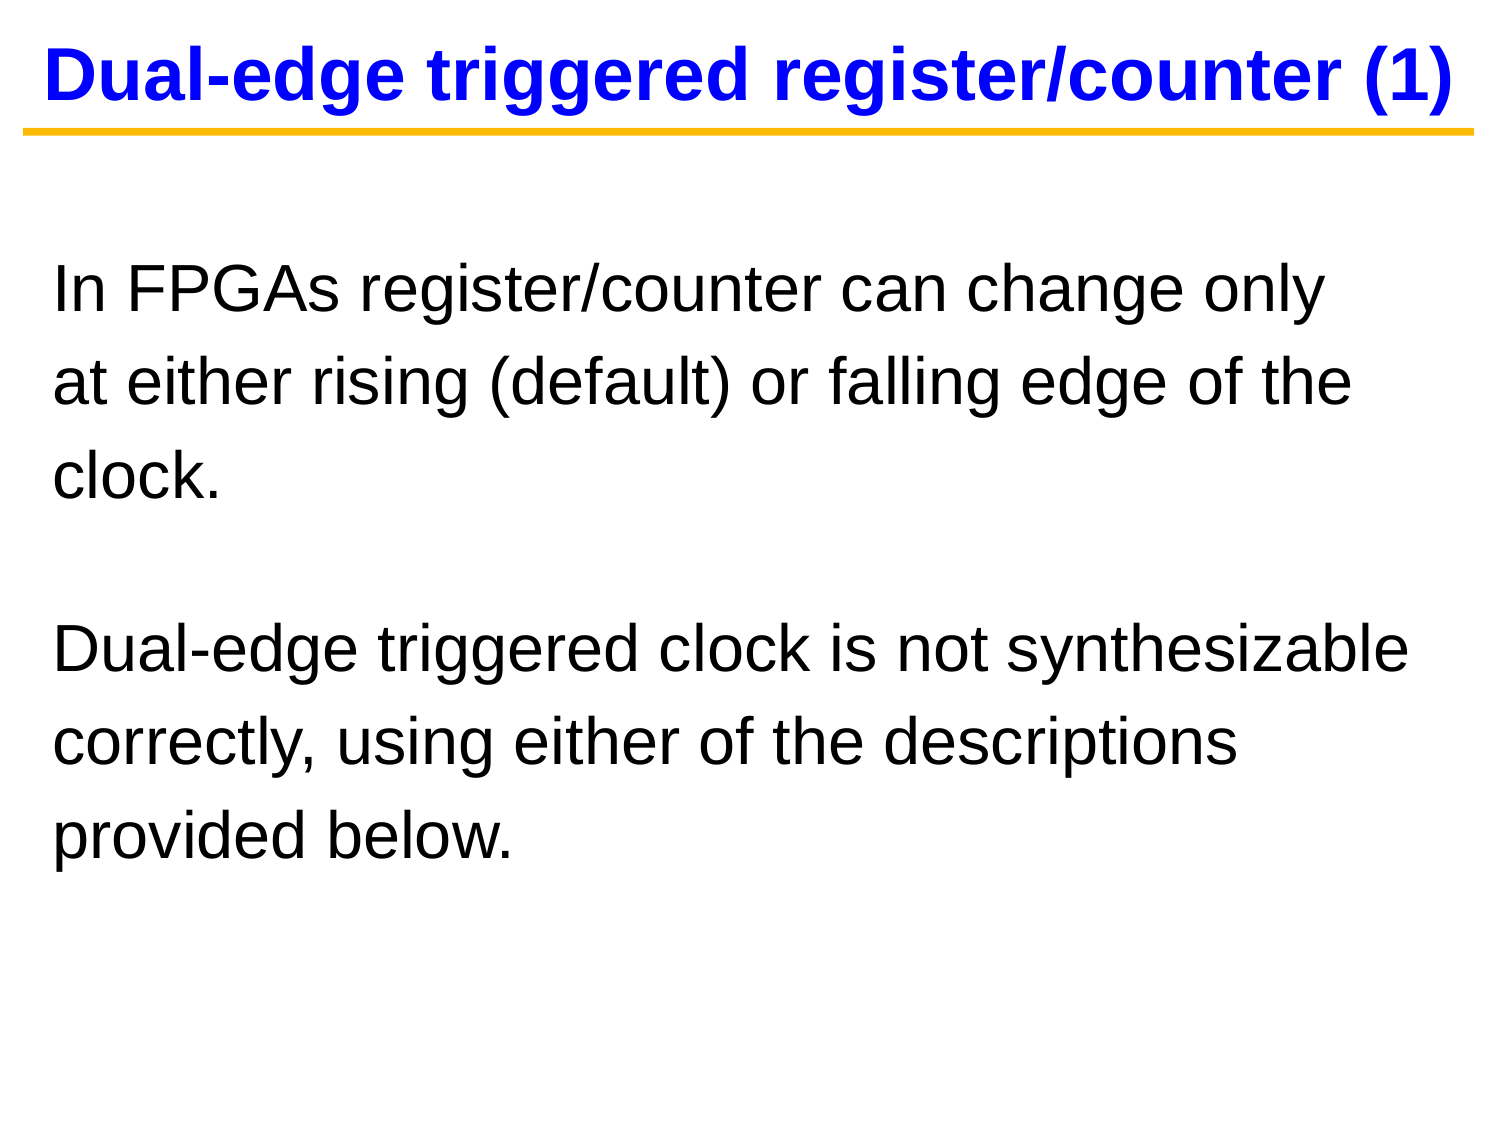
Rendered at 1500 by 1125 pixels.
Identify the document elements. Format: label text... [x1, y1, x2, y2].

list In FPGAs register/counter can change only at either rising (default) or falling edge of the clock. Dual-edge triggered clock is not synthesizable correctly, using either of the descriptions provided below. [37, 237, 1463, 1063]
title Dual-edge triggered register/counter (1) [28, 20, 1472, 121]
